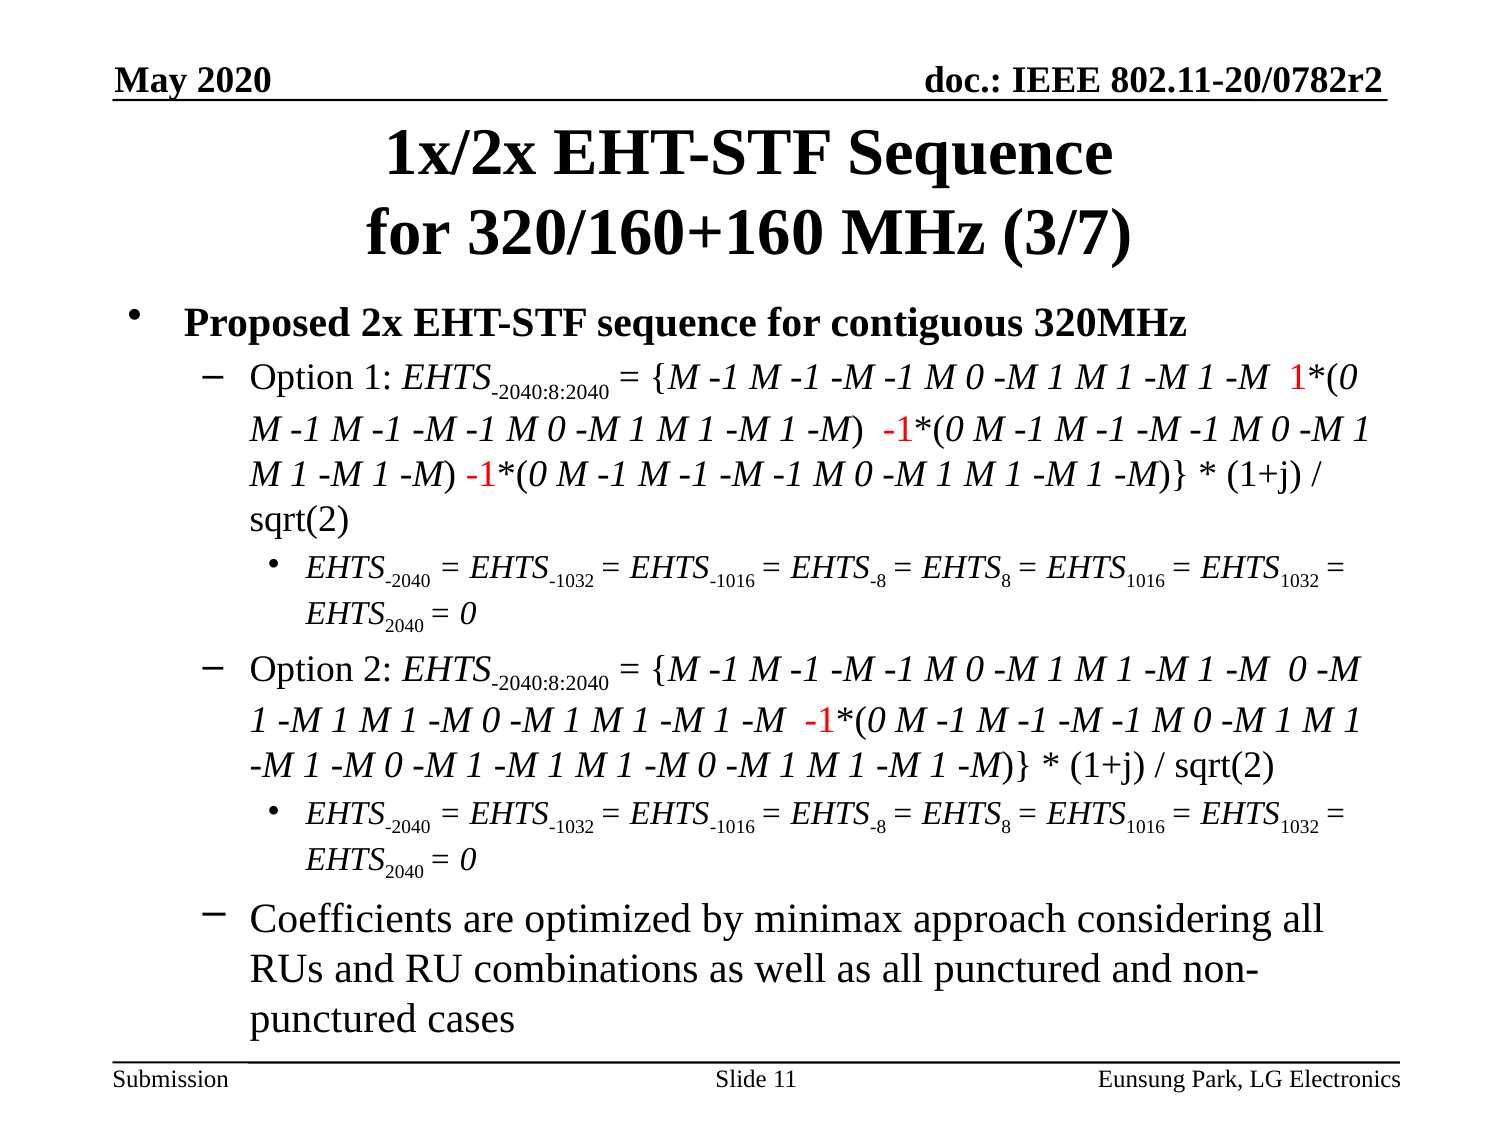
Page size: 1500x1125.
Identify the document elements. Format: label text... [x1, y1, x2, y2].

title 1x/2x EHT-STF Sequence for 320/160+160 MHz (3/7) [112, 112, 1388, 263]
list Proposed 2x EHT-STF sequence for contiguous 320MHz Option 1: EHTS-2040:8:2040 = {M -1 M -1 -M -1 M 0 -M 1 M 1 -M 1 -M 1*(0 M -1 M -1 -M -1 M 0 -M 1 M 1 -M 1 -M) -1*(0 M -1 M -1 -M -1 M 0 -M 1 M 1 -M 1 -M) -1*(0 M -1 M -1 -M -1 M 0 -M 1 M 1 -M 1 -M)} * (1+j) / sqrt(2) EHTS-2040 = EHTS-1032 = EHTS-1016 = EHTS-8 = EHTS8 = EHTS1016 = EHTS1032 = EHTS2040 = 0 Option 2: EHTS-2040:8:2040 = {M -1 M -1 -M -1 M 0 -M 1 M 1 -M 1 -M 0 -M 1 -M 1 M 1 -M 0 -M 1 M 1 -M 1 -M -1*(0 M -1 M -1 -M -1 M 0 -M 1 M 1 -M 1 -M 0 -M 1 -M 1 M 1 -M 0 -M 1 M 1 -M 1 -M)} * (1+j) / sqrt(2) EHTS-2040 = EHTS-1032 = EHTS-1016 = EHTS-8 = EHTS8 = EHTS1016 = EHTS1032 = EHTS2040 = 0 Coefficients are optimized by minimax approach considering all RUs and RU combinations as well as all punctured and non-punctured cases [112, 287, 1388, 1000]
slide_number Slide 11 [712, 1061, 800, 1093]
footer Eunsung Park, LG Electronics [1038, 1061, 1402, 1093]
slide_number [114, 54, 274, 101]
